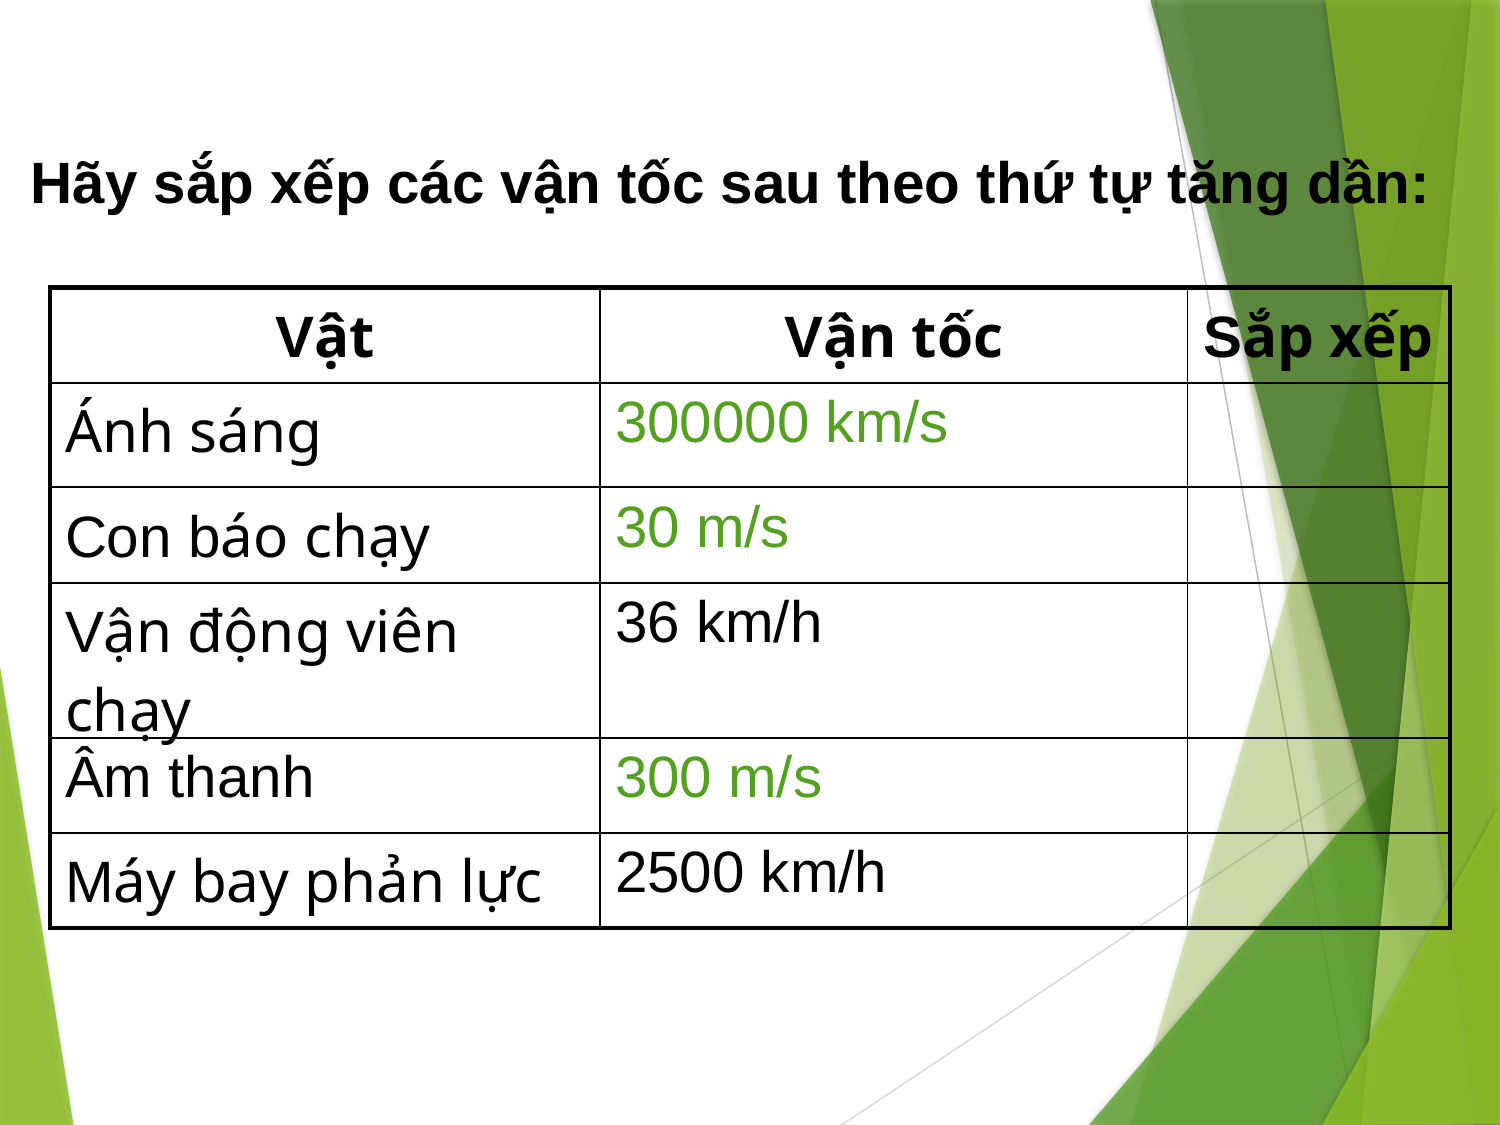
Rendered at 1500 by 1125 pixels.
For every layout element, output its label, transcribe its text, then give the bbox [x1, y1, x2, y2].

table_header Vận tốc [601, 290, 1187, 382]
table_cell 2500 km/h [601, 834, 1187, 926]
table_cell [1188, 584, 1448, 737]
table_cell Máy bay phản lực [52, 834, 599, 926]
table_cell [1188, 488, 1448, 582]
table_cell 300 m/s [601, 739, 1187, 832]
table_header Sắp xếp [1188, 290, 1448, 382]
table_cell [1188, 834, 1448, 926]
table_header Vật [52, 290, 599, 382]
table_cell 300000 km/s [601, 384, 1187, 486]
table_cell 36 km/h [601, 584, 1187, 737]
text_box Hãy sắp xếp các vận tốc sau theo thứ tự tăng dần: [0, 137, 1463, 223]
table_cell [1188, 384, 1448, 486]
table_cell [1188, 739, 1448, 832]
table_cell 30 m/s [601, 488, 1187, 582]
table_cell Vận động viên chạy [52, 584, 599, 737]
table_cell Âm thanh [52, 739, 599, 832]
table_cell Ánh sáng [52, 384, 599, 486]
table_cell Con báo chạy [52, 488, 599, 582]
